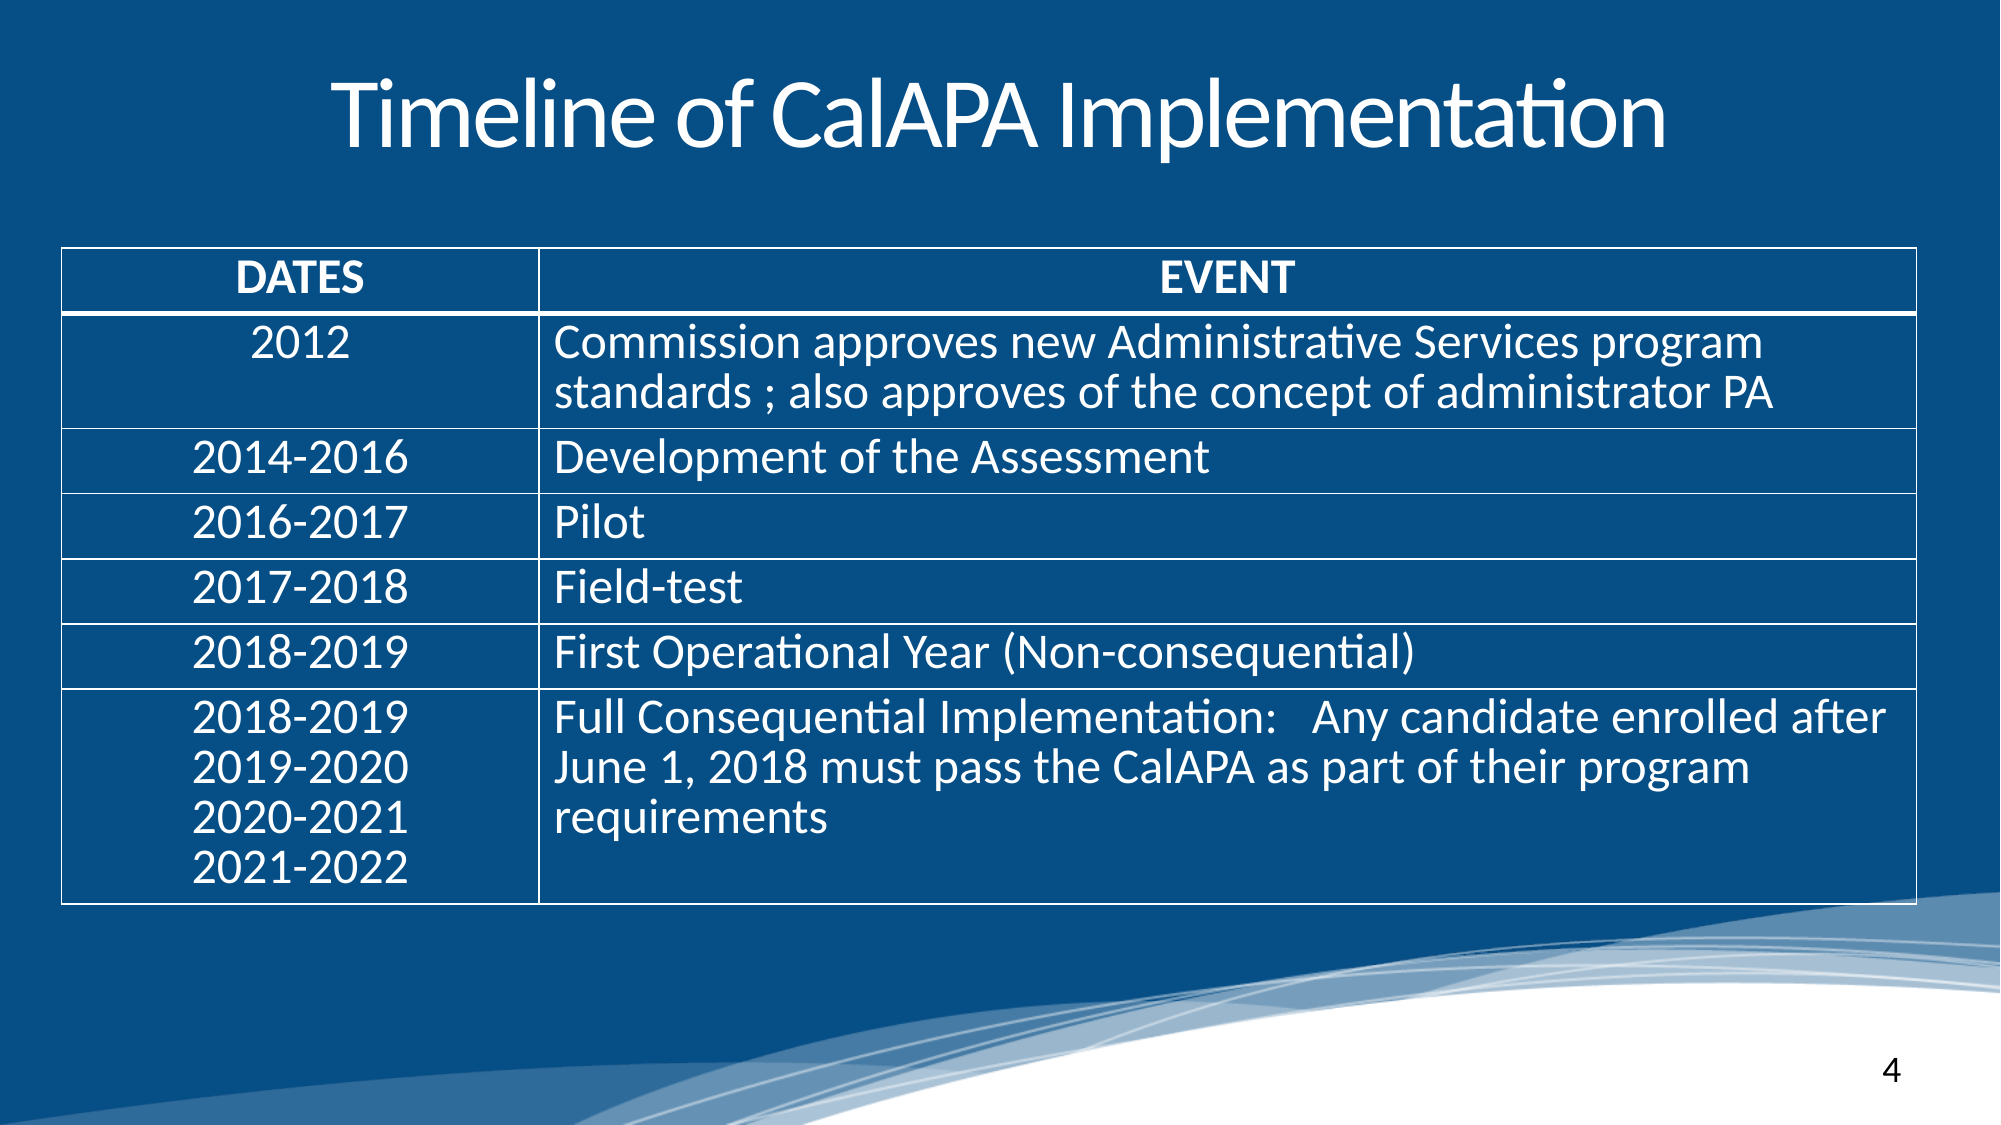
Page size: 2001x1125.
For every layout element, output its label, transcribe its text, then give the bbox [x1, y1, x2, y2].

table_cell 2017-2018 [62, 560, 538, 623]
table_cell 2018-2019 2019-2020 2020-2021 2021-2022 [62, 690, 538, 903]
table_cell Commission approves new Administrative Services program standards ; also approves of the concept of administrator PA [540, 316, 1916, 428]
table_cell Pilot [540, 494, 1916, 558]
table_cell 2014-2016 [62, 429, 538, 493]
title Timeline of CalAPA Implementation [83, 60, 1917, 170]
table_cell First Operational Year (Non-consequential) [540, 625, 1916, 688]
table_header EVENT [540, 249, 1916, 311]
table_header DATES [62, 249, 538, 311]
table_cell 2016-2017 [62, 494, 538, 558]
picture [0, 891, 2000, 1125]
table_cell 2012 [62, 316, 538, 428]
table_cell Full Consequential Implementation: Any candidate enrolled after June 1, 2018 must pass the CalAPA as part of their program requirements [540, 690, 1916, 903]
table_cell 2018-2019 [62, 625, 538, 688]
table_cell Development of the Assessment [540, 429, 1916, 493]
table_cell Field-test [540, 560, 1916, 623]
text_box 4 [1867, 1037, 1917, 1098]
